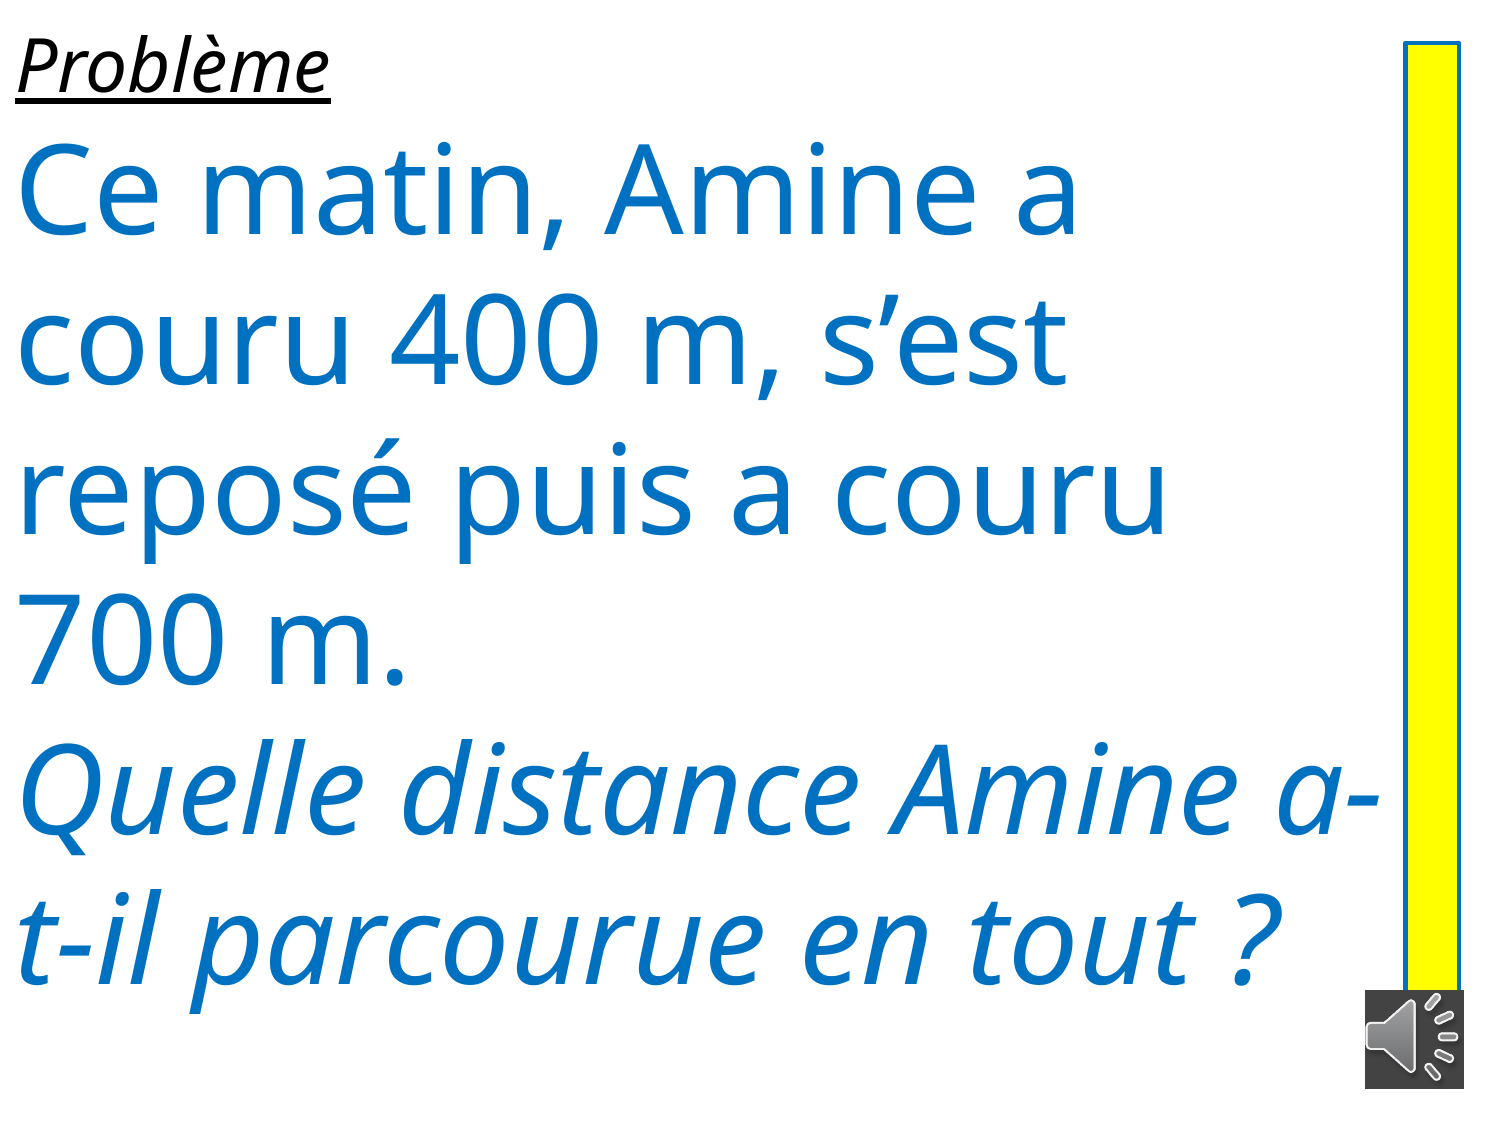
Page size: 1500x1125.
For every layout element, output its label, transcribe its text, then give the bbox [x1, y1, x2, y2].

text_box Ce matin, Amine a couru 400 m, s’est reposé puis a couru 700 m. Quelle distance Amine a-t-il parcourue en tout ? [0, 101, 1403, 1017]
title Problème [0, 0, 502, 101]
text_box [1403, 41, 1461, 987]
picture [1364, 989, 1465, 1090]
